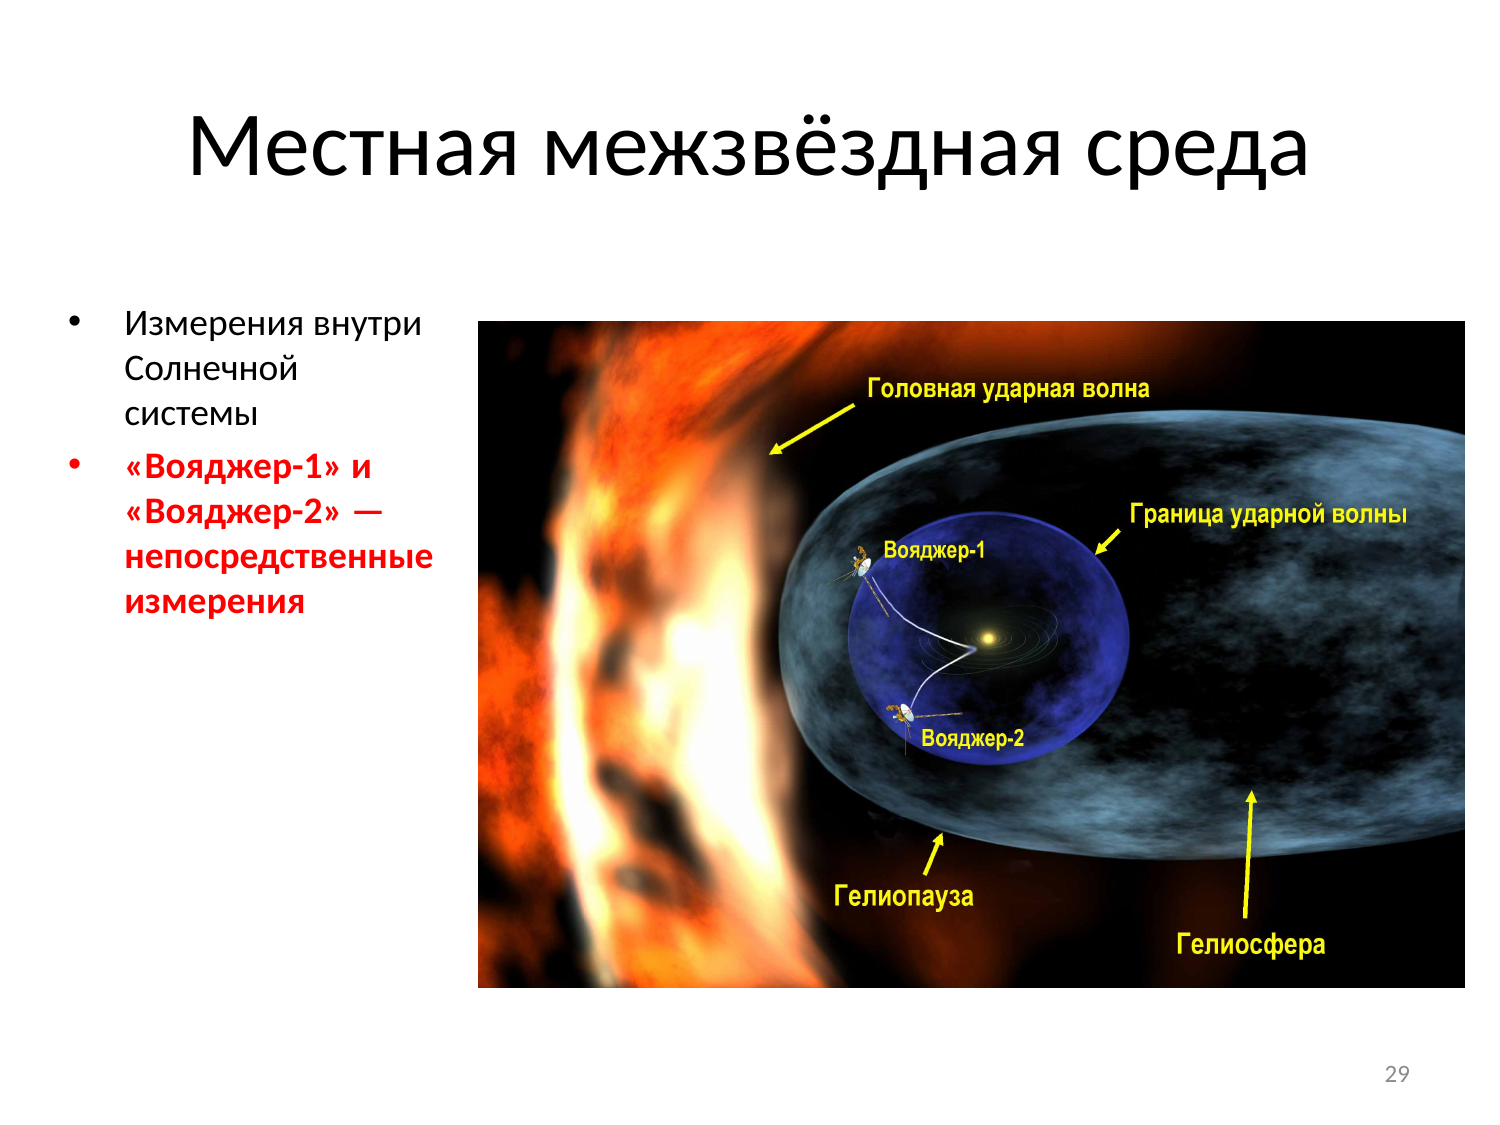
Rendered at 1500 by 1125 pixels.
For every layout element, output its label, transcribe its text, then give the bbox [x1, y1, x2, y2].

title Местная межзвёздная среда [75, 45, 1425, 233]
picture [478, 321, 1466, 988]
list Измерения внутри Солнечной системы «Вояджер-1» и «Вояджер-2» — непосредственные измерения [53, 290, 457, 716]
slide_number 29 [1074, 1042, 1425, 1103]
